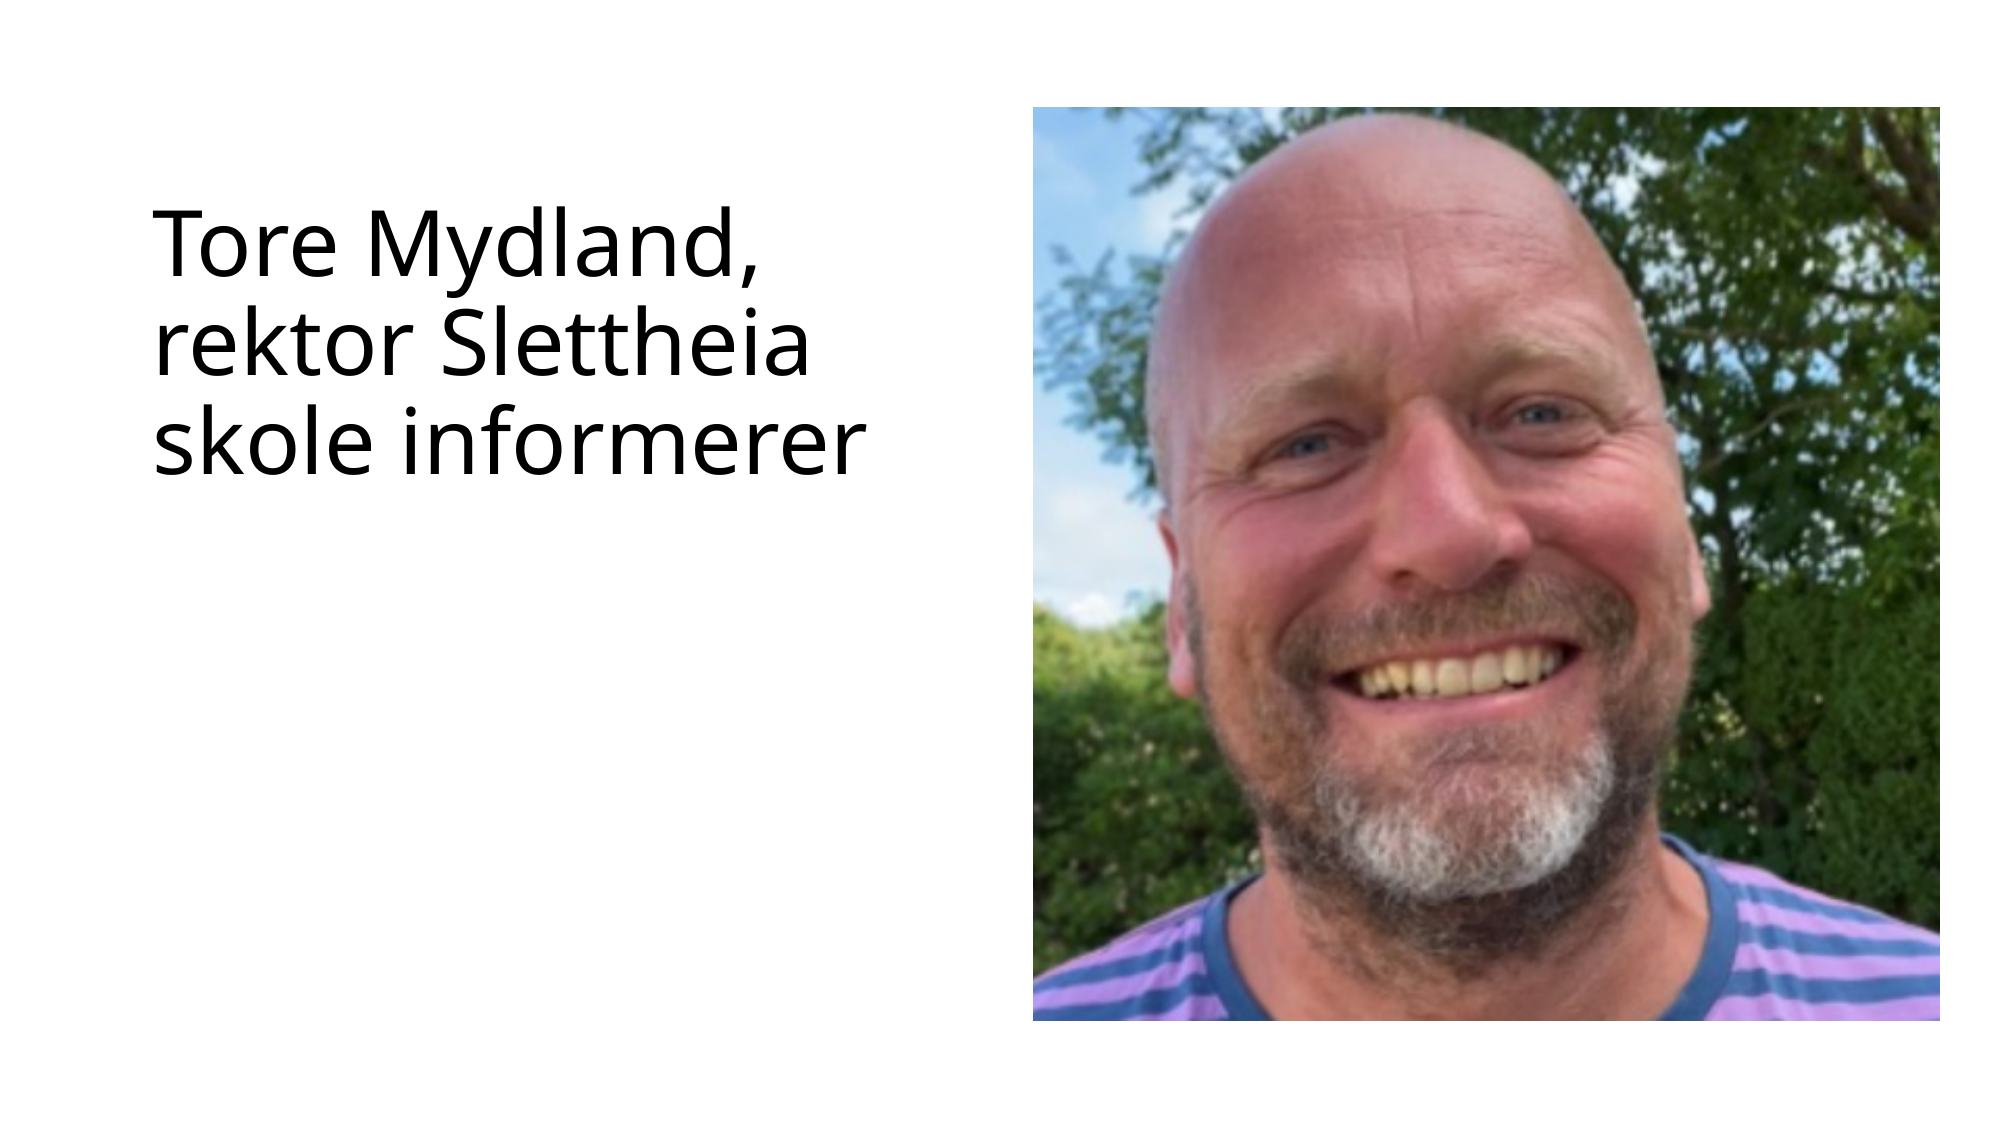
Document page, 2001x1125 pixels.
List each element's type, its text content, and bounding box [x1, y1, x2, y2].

title Tore Mydland, rektor Slettheia skole informerer [137, 59, 988, 632]
picture [1033, 107, 1940, 1021]
